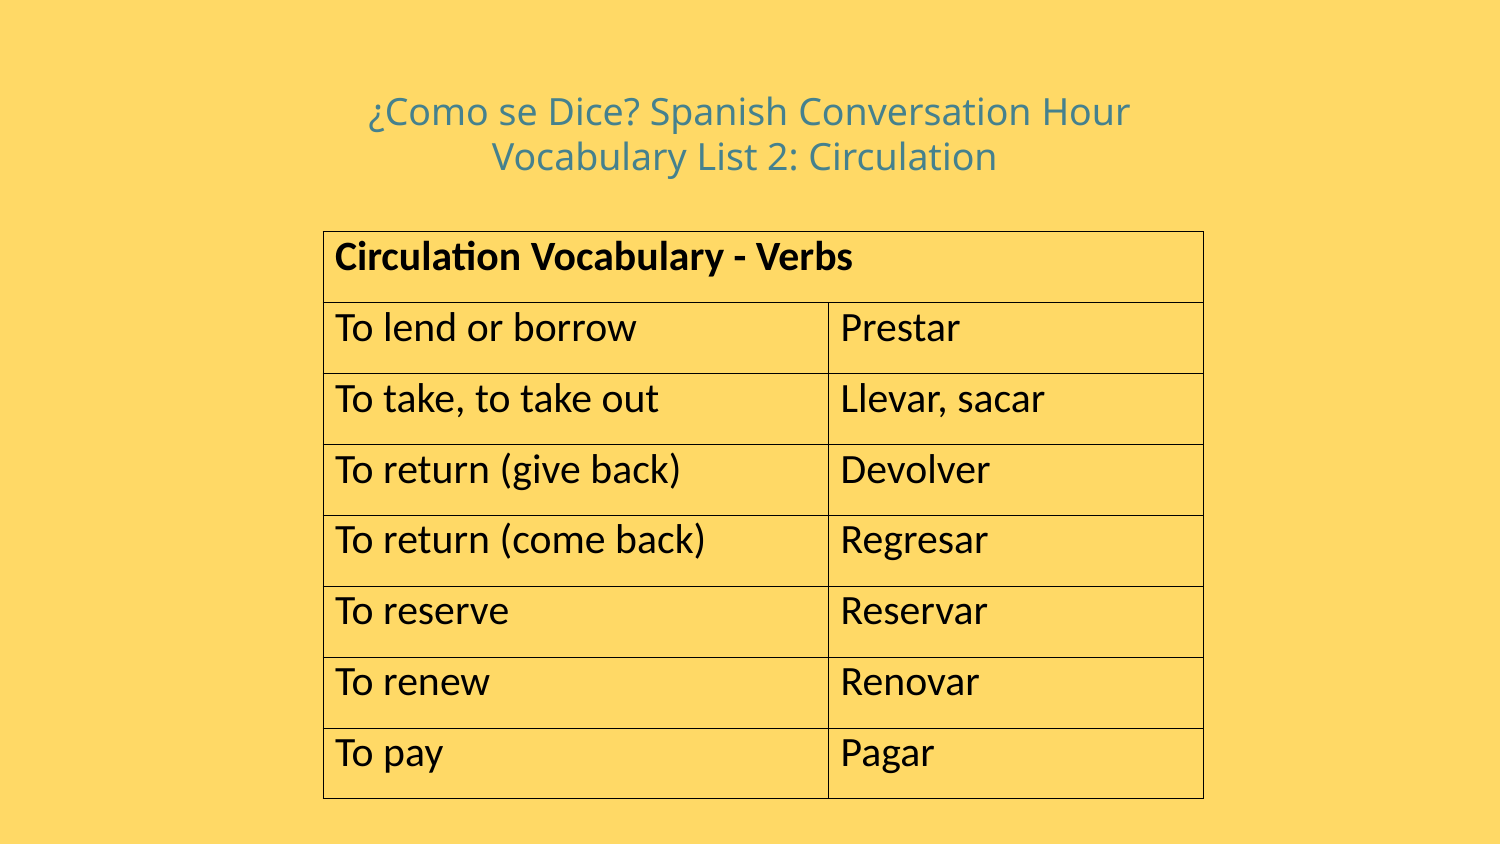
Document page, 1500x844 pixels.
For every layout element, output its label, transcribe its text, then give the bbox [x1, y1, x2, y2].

table_header Circulation Vocabulary - Verbs [324, 232, 1203, 302]
table_cell Regresar [829, 516, 1203, 586]
table_cell To pay [324, 729, 828, 798]
table_cell To return (come back) [324, 516, 828, 586]
table_cell Reservar [829, 587, 1203, 657]
table_cell To take, to take out [324, 374, 828, 444]
table_cell Renovar [829, 658, 1203, 728]
table_cell Pagar [829, 729, 1203, 798]
table_cell Prestar [829, 303, 1203, 373]
table_cell To return (give back) [324, 445, 828, 515]
table_cell Llevar, sacar [829, 374, 1203, 444]
table_cell Devolver [829, 445, 1203, 515]
table_cell To reserve [324, 587, 828, 657]
table_cell To renew [324, 658, 828, 728]
table_cell To lend or borrow [324, 303, 828, 373]
title ¿Como se Dice? Spanish Conversation Hour Vocabulary List 2: Circulation [51, 72, 1449, 167]
